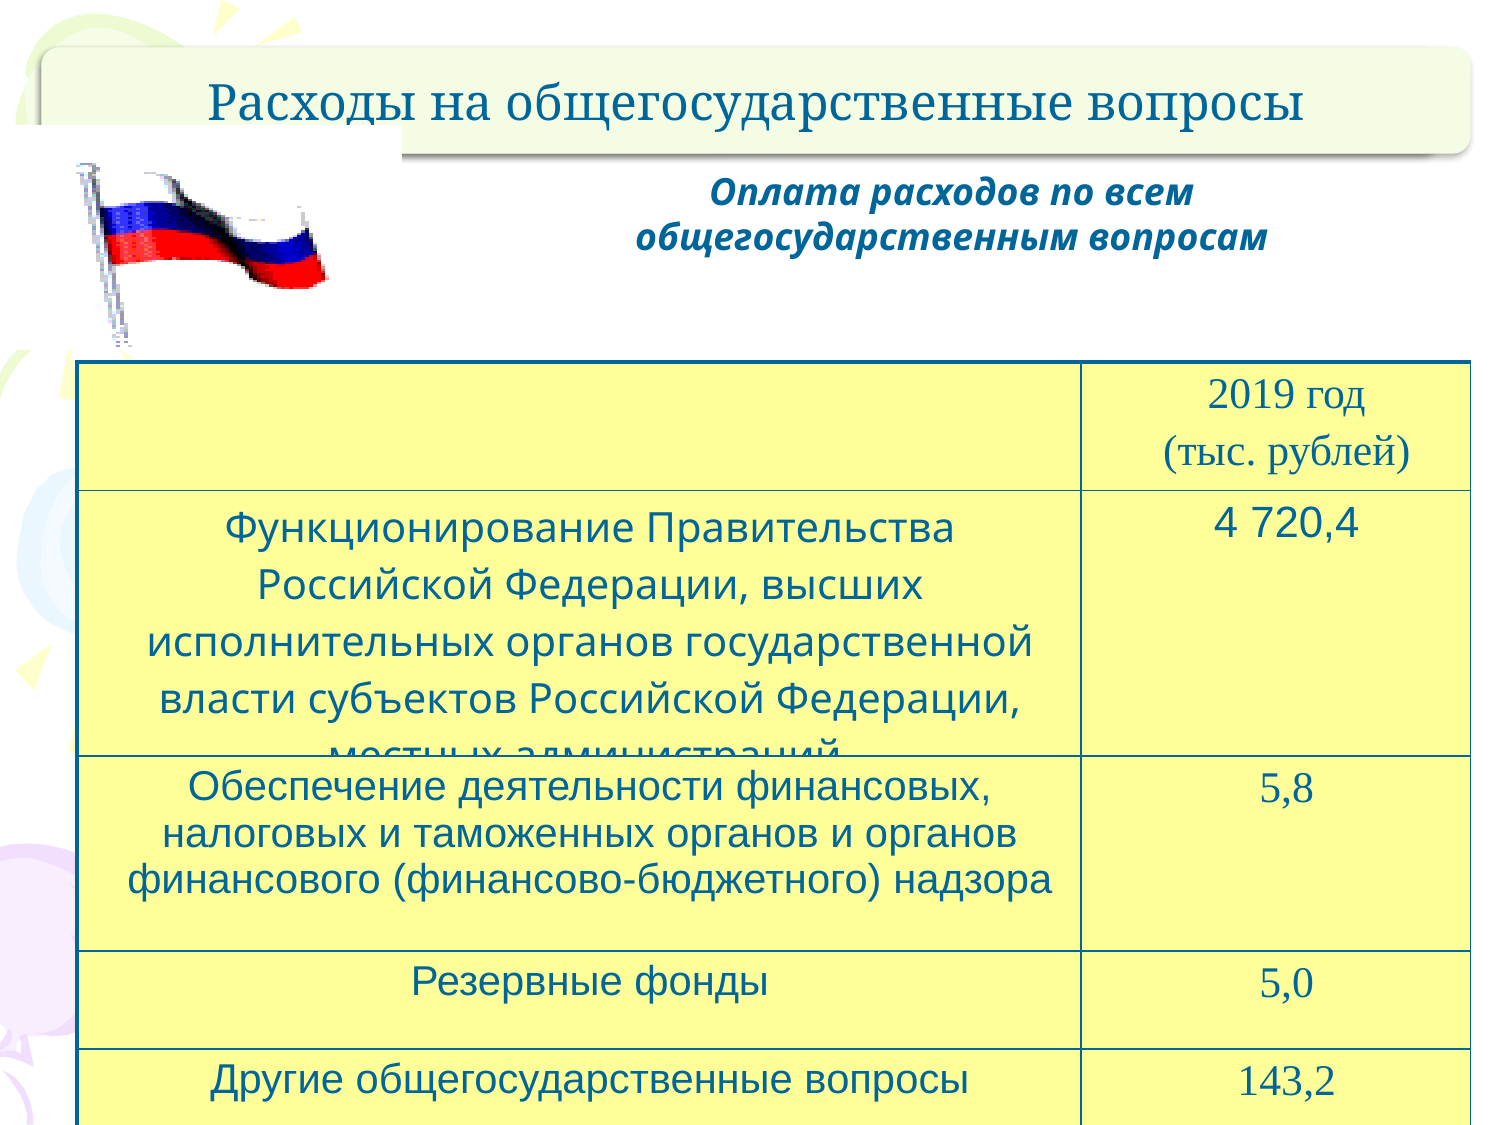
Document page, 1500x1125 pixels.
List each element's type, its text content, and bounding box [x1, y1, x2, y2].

table_cell 5,8 [1082, 757, 1470, 950]
table_header 2019 год (тыс. рублей) [1082, 364, 1470, 490]
table_cell 4 720,4 [1082, 491, 1470, 755]
table_cell Резервные фонды [79, 952, 1080, 1048]
table_cell Функционирование Правительства Российской Федерации, высших исполнительных органов государственной власти субъектов Российской Федерации, местных администраций [79, 491, 1080, 755]
table_header [79, 364, 1080, 490]
text_box Оплата расходов по всем общегосударственным вопросам [478, 160, 1425, 311]
picture [0, 125, 402, 350]
table_cell Другие общегосударственные вопросы [79, 1050, 1080, 1125]
text_box Расходы на общегосударственные вопросы [39, 45, 1473, 156]
table_cell Обеспечение деятельности финансовых, налоговых и таможенных органов и органов финансового (финансово-бюджетного) надзора [79, 757, 1080, 950]
table_cell 5,0 [1082, 952, 1470, 1048]
table_cell 143,2 [1082, 1050, 1470, 1125]
